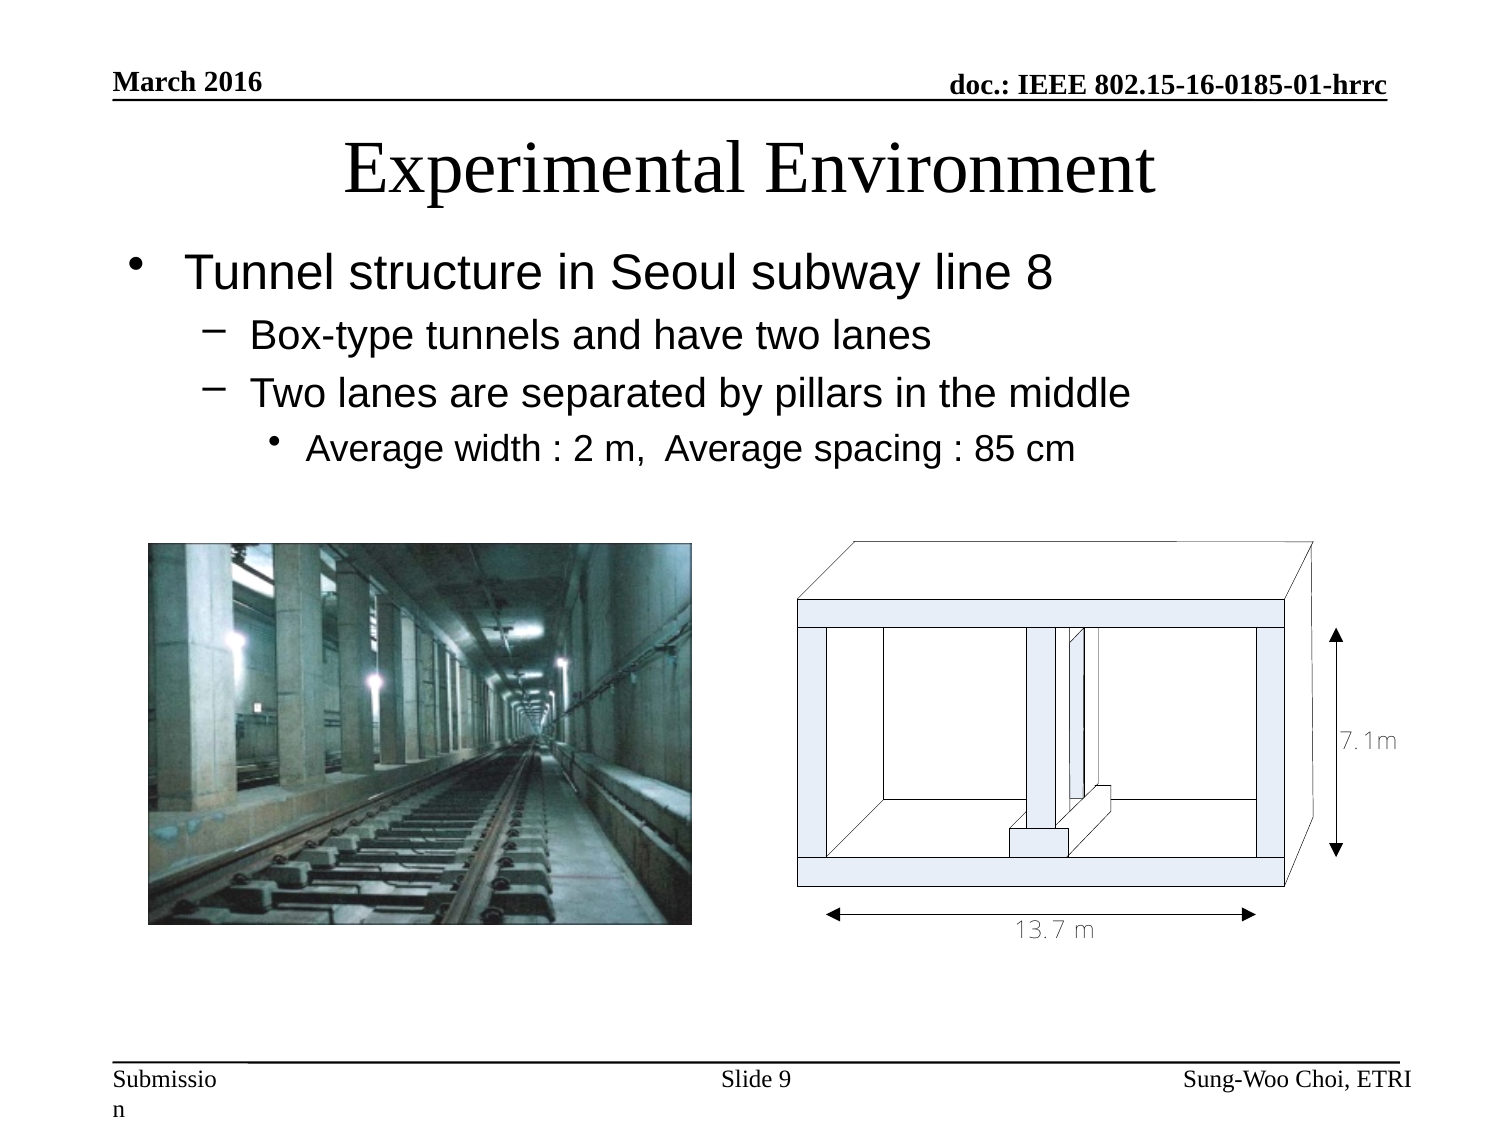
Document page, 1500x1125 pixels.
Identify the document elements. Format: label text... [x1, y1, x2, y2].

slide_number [112, 62, 375, 98]
footer Sung-Woo Choi, ETRI [900, 1062, 1413, 1093]
picture [148, 543, 692, 925]
title Experimental Environment [112, 112, 1388, 213]
list Tunnel structure in Seoul subway line 8 Box-type tunnels and have two lanes Two lanes are separated by pillars in the middle Average width : 2 m, Average spacing : 85 cm [112, 231, 1388, 1000]
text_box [794, 538, 1412, 965]
slide_number Slide 9 [712, 1062, 800, 1093]
